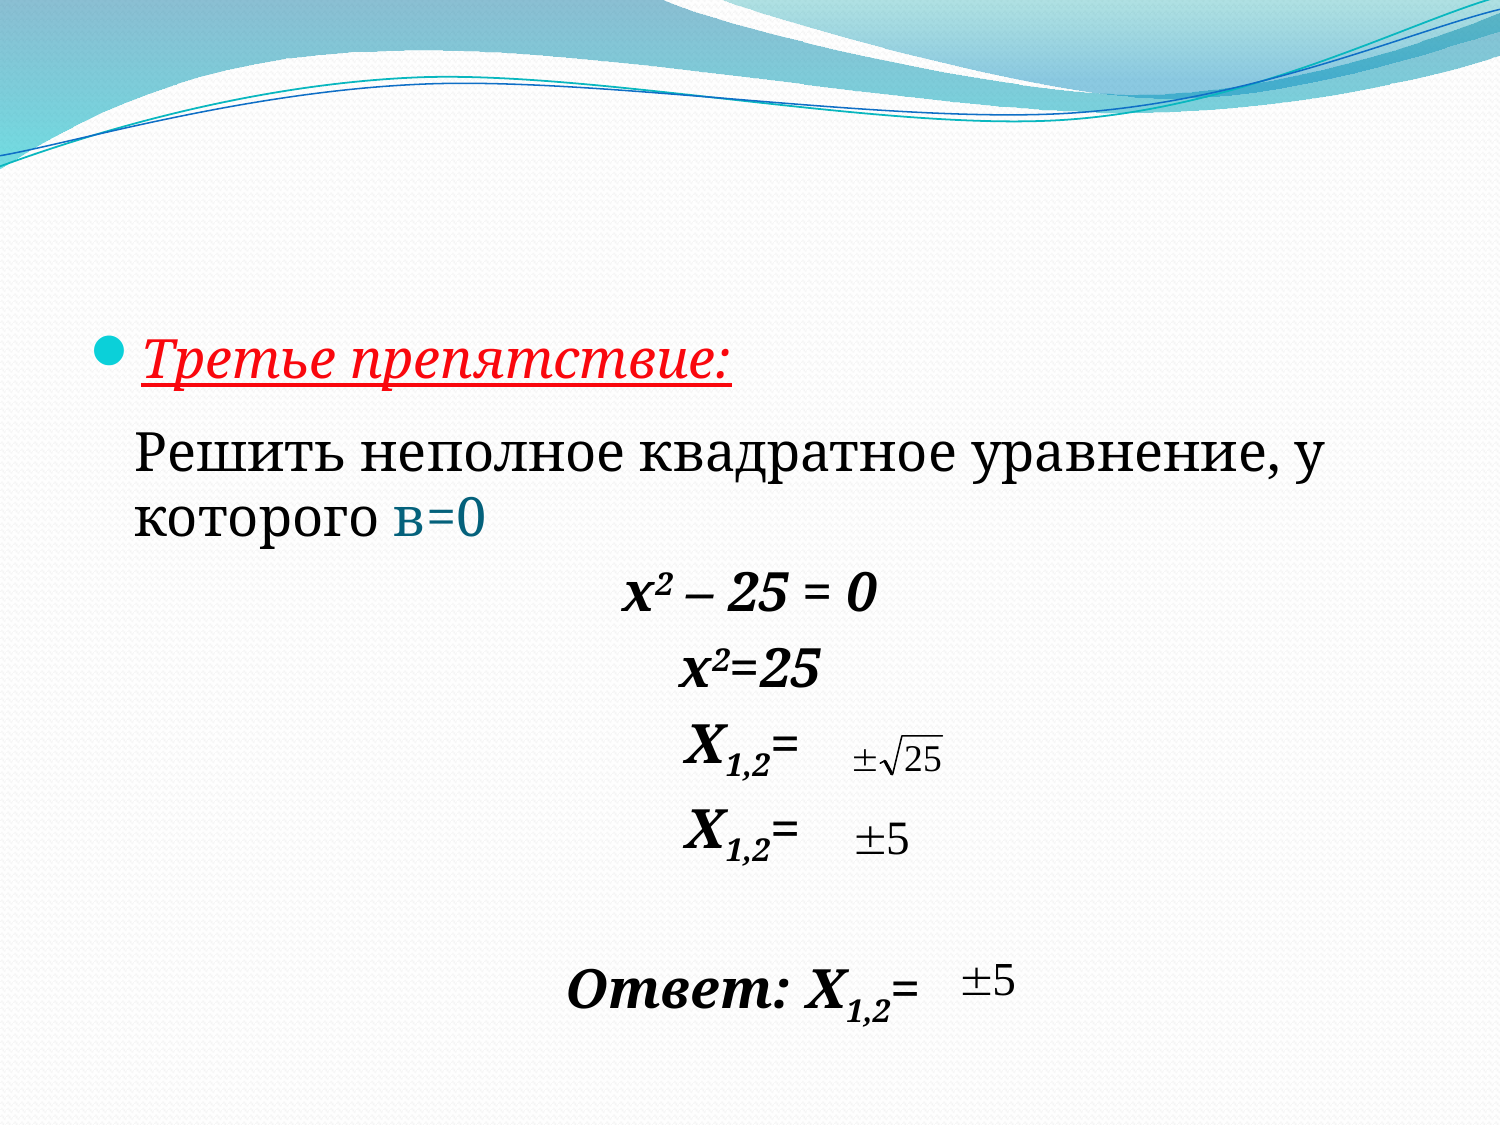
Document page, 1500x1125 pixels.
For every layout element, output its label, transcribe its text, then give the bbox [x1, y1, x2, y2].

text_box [844, 810, 916, 867]
list Третье препятствие: Решить неполное квадратное уравнение, у которого в=0 x2 – 25 = 0 х2=25 Х1,2= Х1,2= Ответ: Х1,2= [75, 317, 1425, 1038]
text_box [844, 727, 951, 785]
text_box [950, 952, 1022, 1008]
